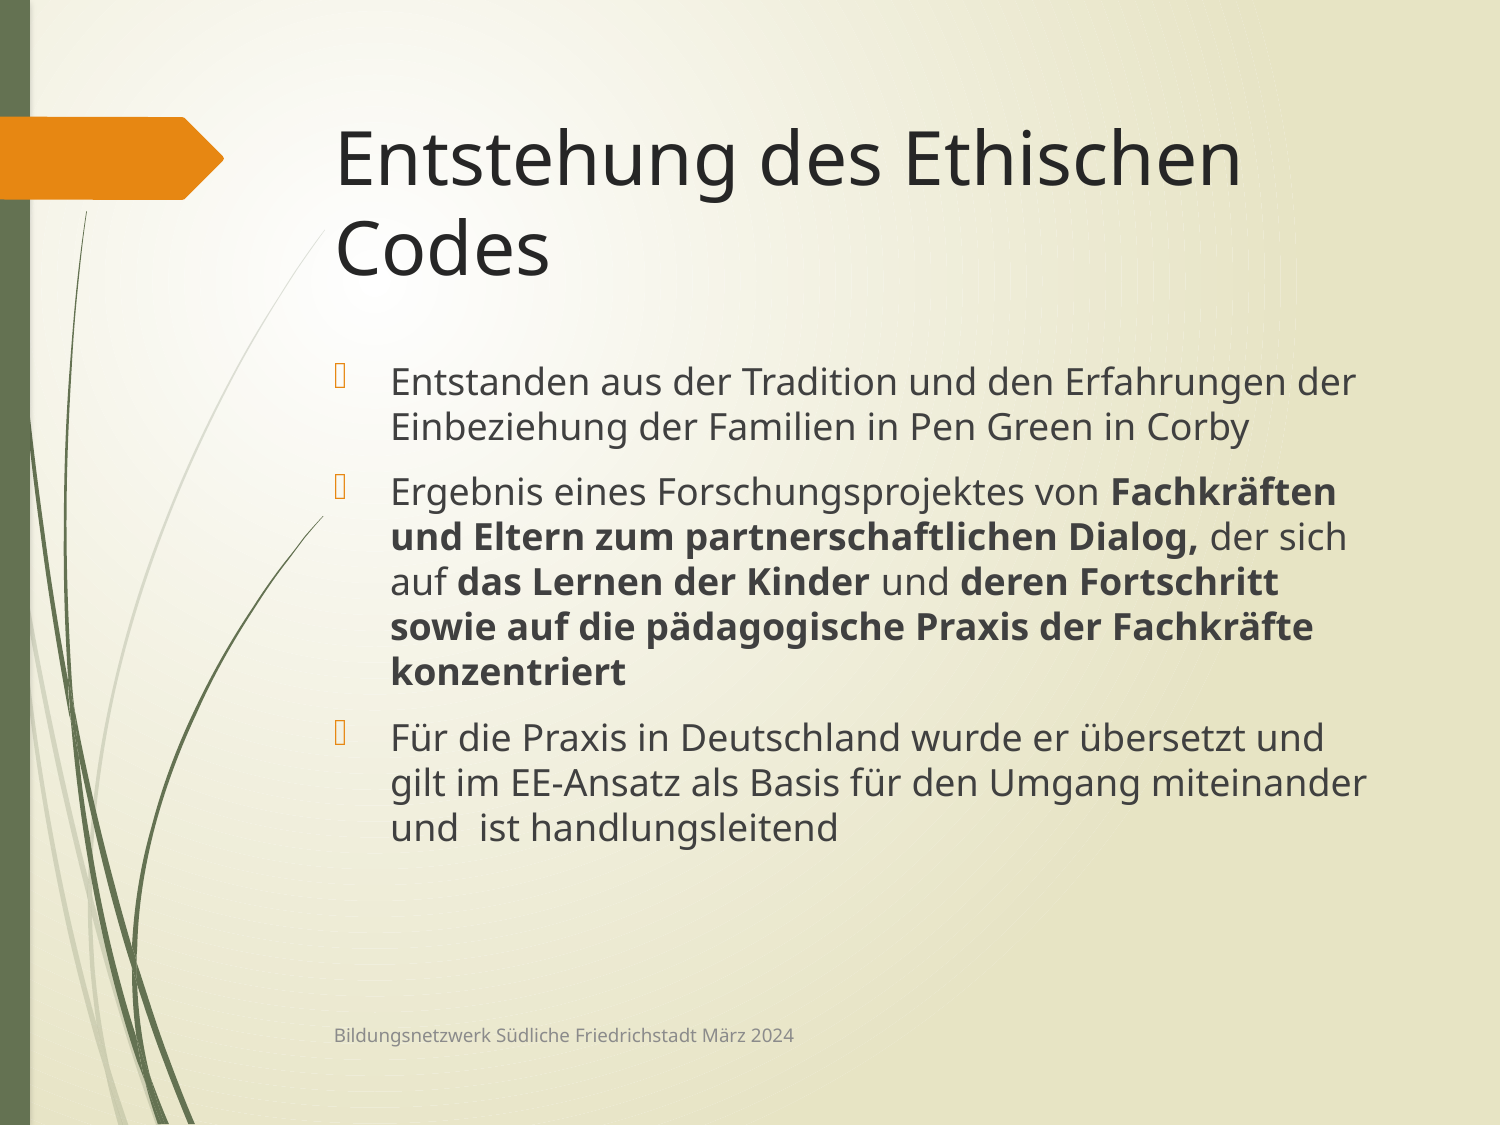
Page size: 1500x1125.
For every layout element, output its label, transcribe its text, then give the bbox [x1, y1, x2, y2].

title Entstehung des Ethischen Codes [319, 102, 1400, 313]
footer Bildungsnetzwerk Südliche Friedrichstadt März 2024 [318, 1006, 1257, 1067]
list Entstanden aus der Tradition und den Erfahrungen der Einbeziehung der Familien in Pen Green in Corby Ergebnis eines Forschungsprojektes von Fachkräften und Eltern zum partnerschaftlichen Dialog, der sich auf das Lernen der Kinder und deren Fortschritt sowie auf die pädagogische Praxis der Fachkräfte konzentriert Für die Praxis in Deutschland wurde er übersetzt und gilt im EE-Ansatz als Basis für den Umgang miteinander und ist handlungsleitend [318, 350, 1400, 970]
